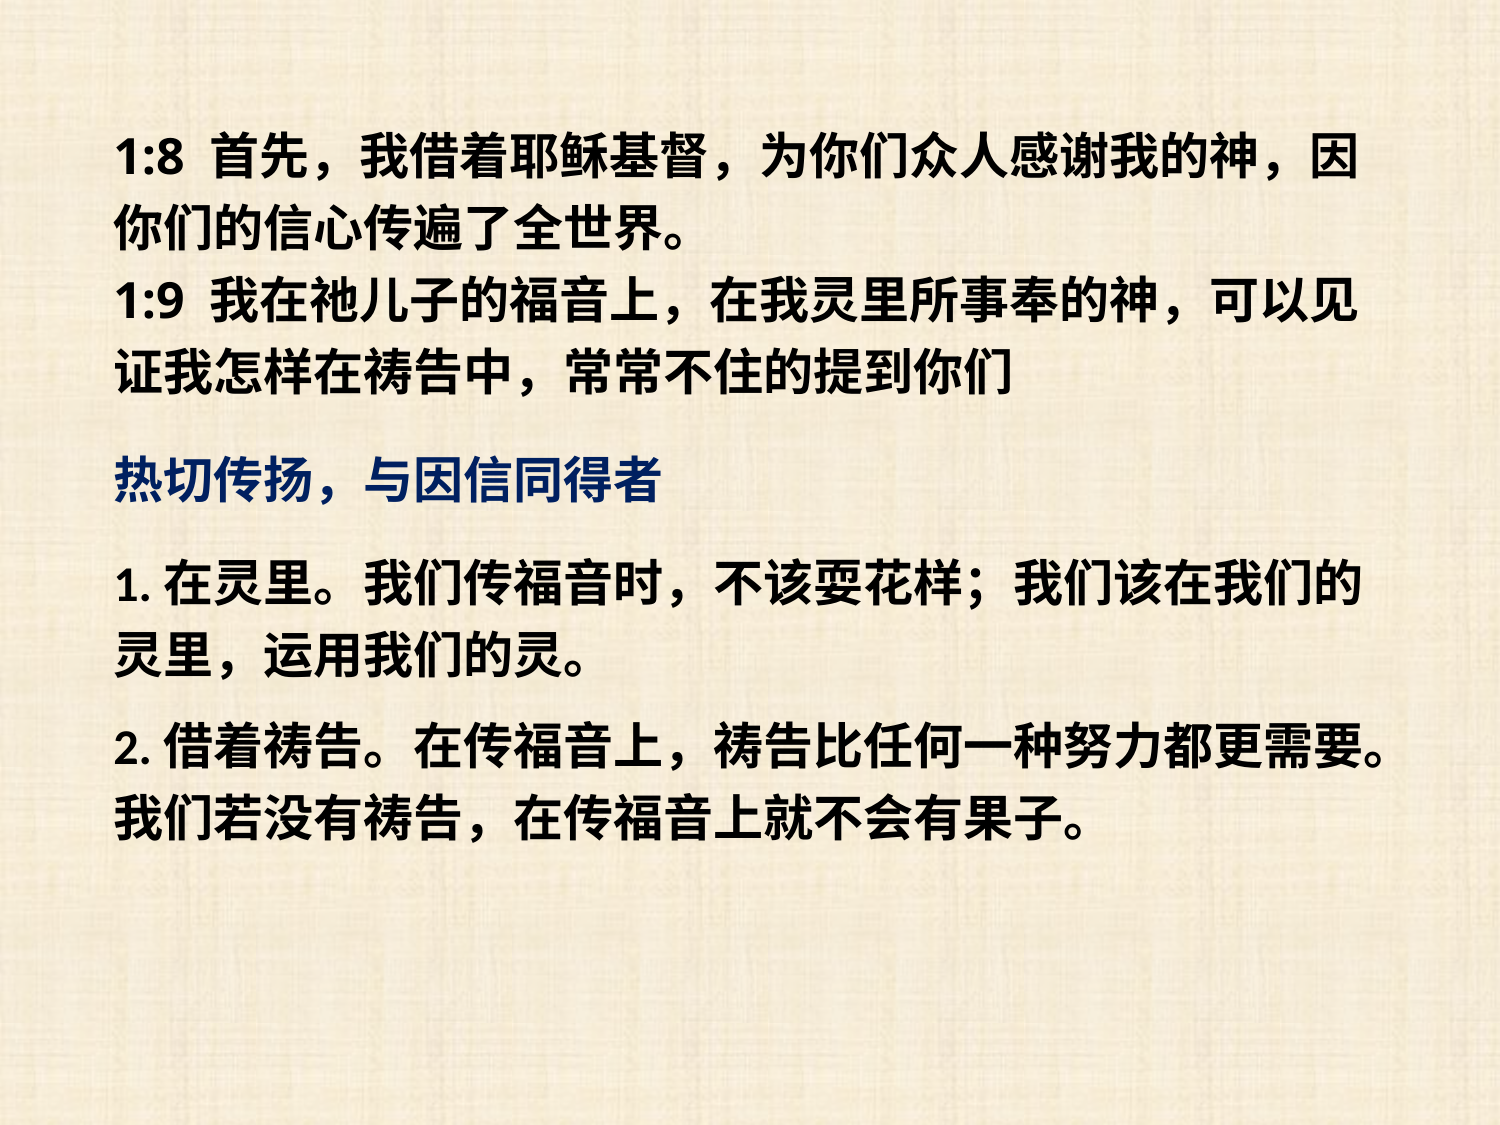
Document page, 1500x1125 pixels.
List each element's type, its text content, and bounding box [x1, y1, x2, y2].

text_box 2.借着祷告。在传福音上，祷告比任何一种努力都更需要。我们若没有祷告，在传福音上就不会有果子。 [98, 694, 1389, 854]
text_box 1:8 首先，我借着耶稣基督，为你们众人感谢我的神，因你们的信心传遍了全世界。 1:9 我在祂儿子的福音上，在我灵里所事奉的神，可以见证我怎样在祷告中，常常不住的提到你们 [98, 104, 1389, 408]
text_box 1.在灵里。我们传福音时，不该耍花样；我们该在我们的灵里，运用我们的灵。 [98, 531, 1389, 691]
text_box 热切传扬，与因信同得者 [98, 429, 1028, 517]
